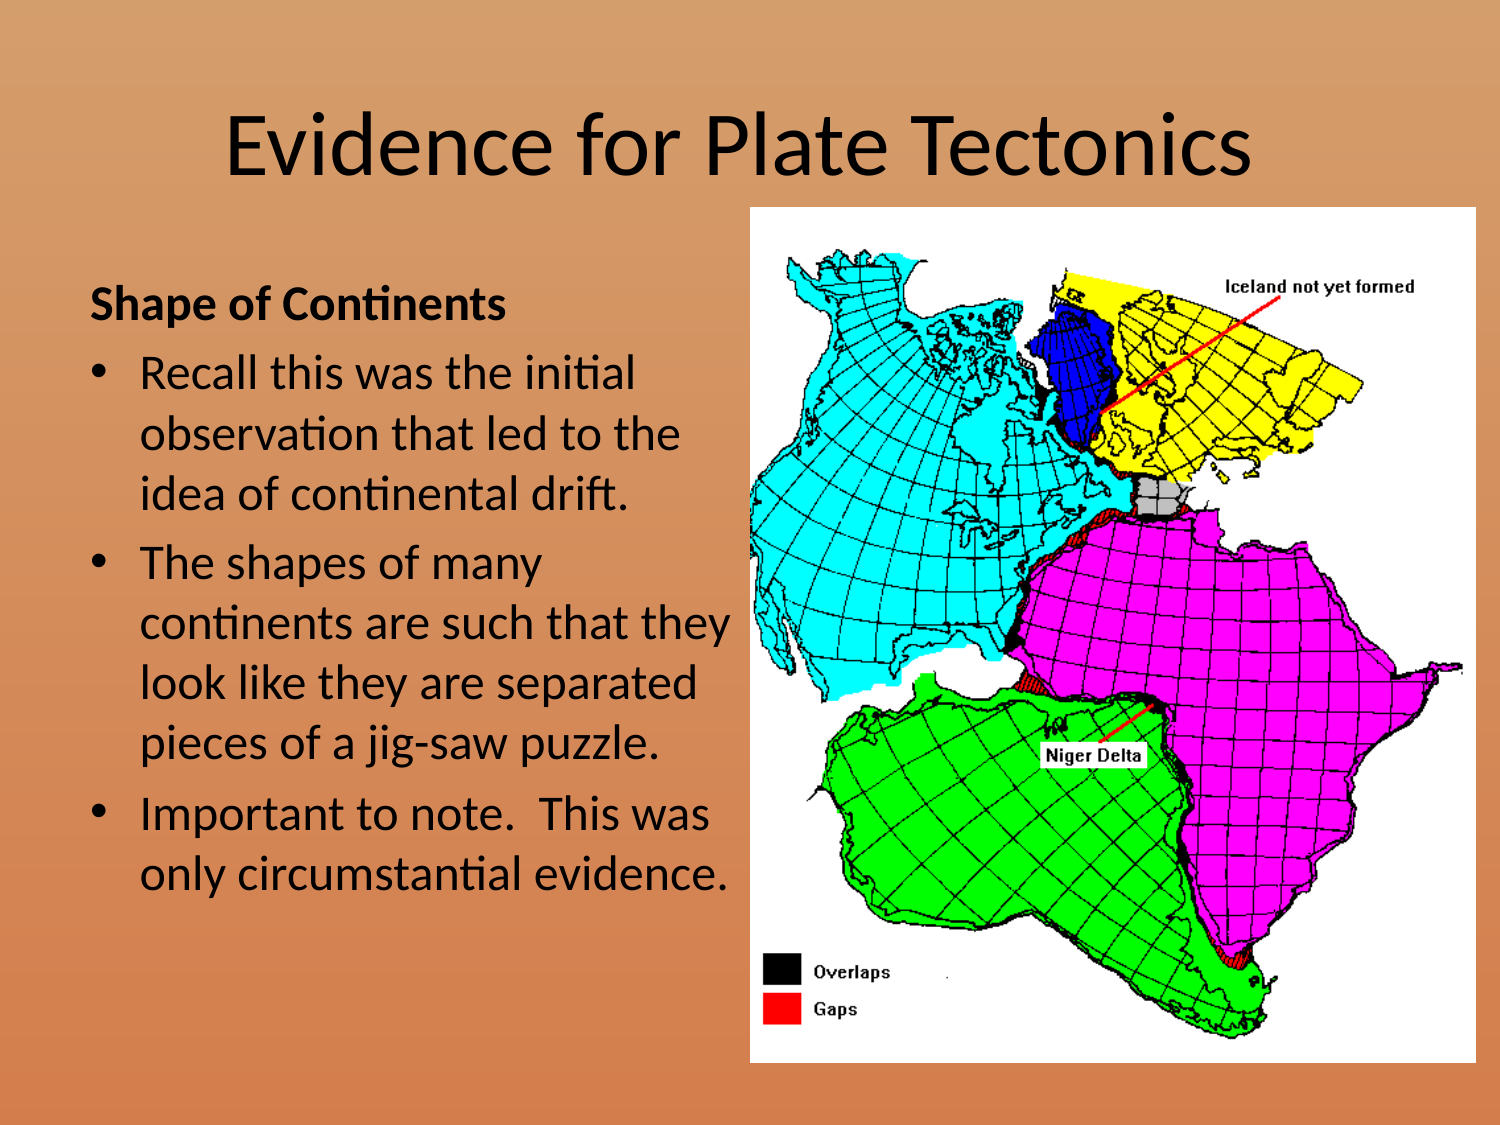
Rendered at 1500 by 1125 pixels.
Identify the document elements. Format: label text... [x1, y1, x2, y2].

picture [749, 207, 1476, 1063]
title Evidence for Plate Tectonics [75, 45, 1425, 233]
list Shape of Continents Recall this was the initial observation that led to the idea of continental drift. The shapes of many continents are such that they look like they are separated pieces of a jig-saw puzzle. Important to note. This was only circumstantial evidence. [75, 262, 744, 1025]
